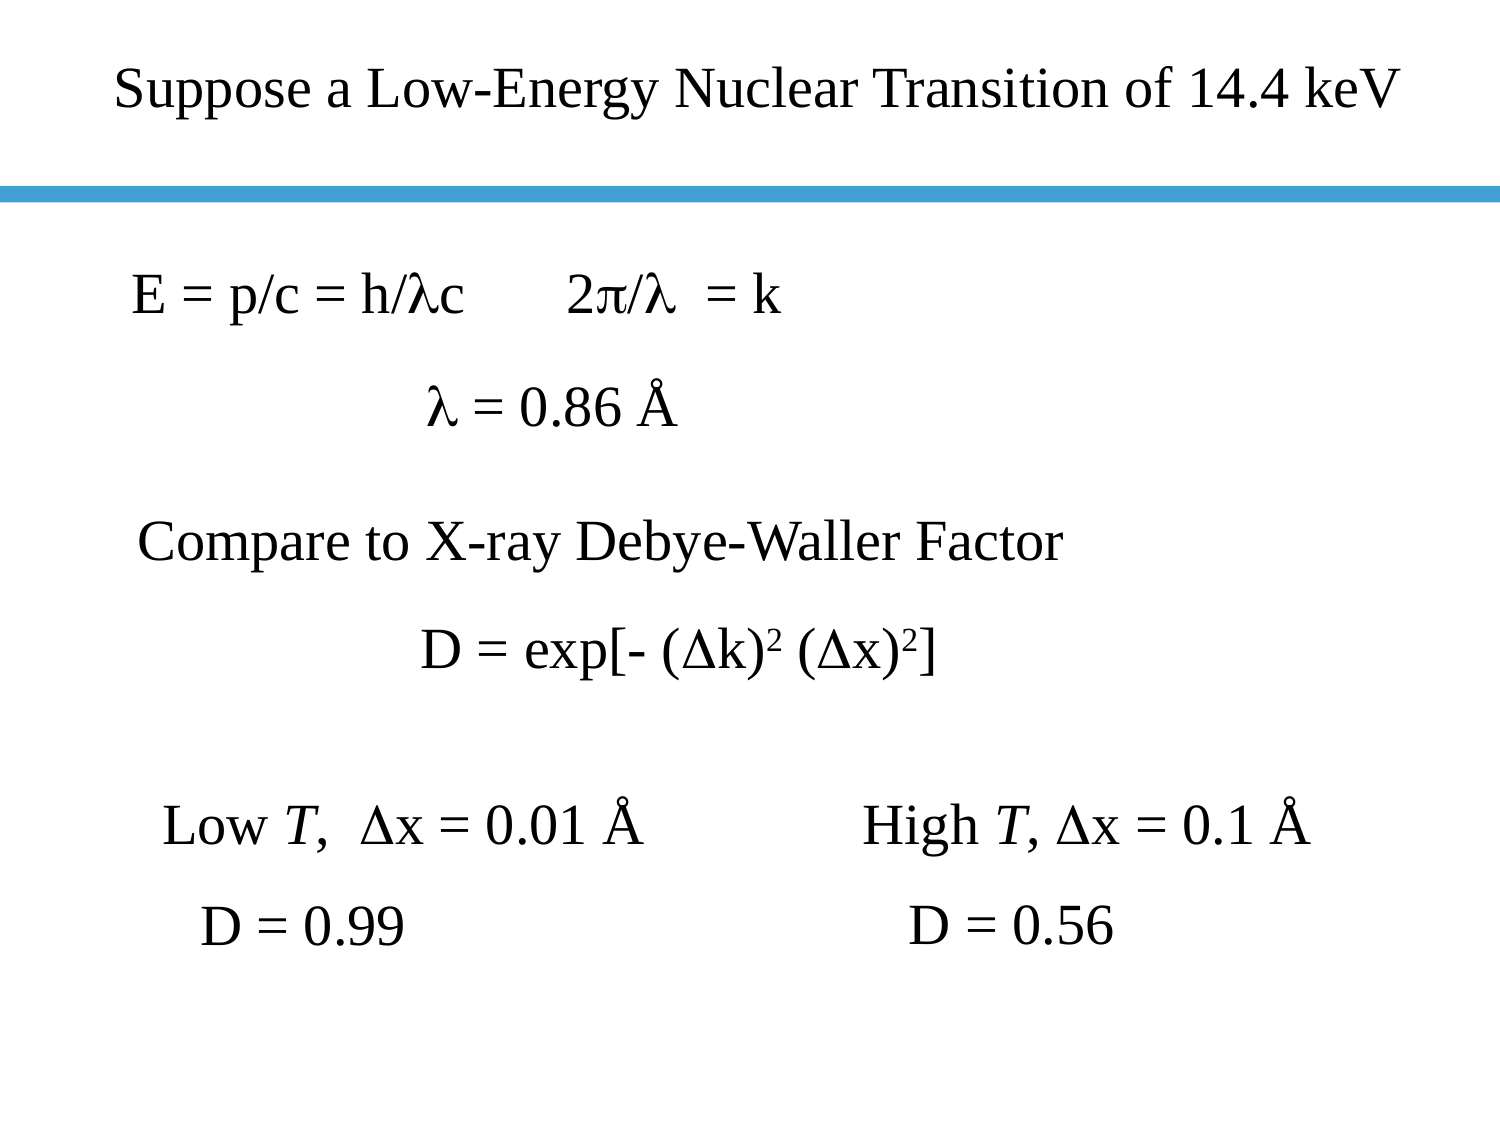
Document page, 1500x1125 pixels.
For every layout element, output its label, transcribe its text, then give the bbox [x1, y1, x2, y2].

text_box Compare to X-ray Debye-Waller Factor [122, 494, 1080, 580]
text_box D = exp[- (Dk)2 (Dx)2] [405, 602, 953, 688]
text_box Low T, Dx = 0.01 Å [147, 778, 660, 864]
text_box l = 0.86 Å [411, 360, 708, 445]
text_box Suppose a Low-Energy Nuclear Transition of 14.4 keV [99, 41, 1417, 127]
text_box D = 0.99 [185, 879, 422, 965]
text_box D = 0.56 [893, 878, 1130, 964]
text_box High T, Dx = 0.1 Å [848, 778, 1327, 864]
text_box E = p/c = h/lc 2p/l = k [116, 247, 797, 333]
